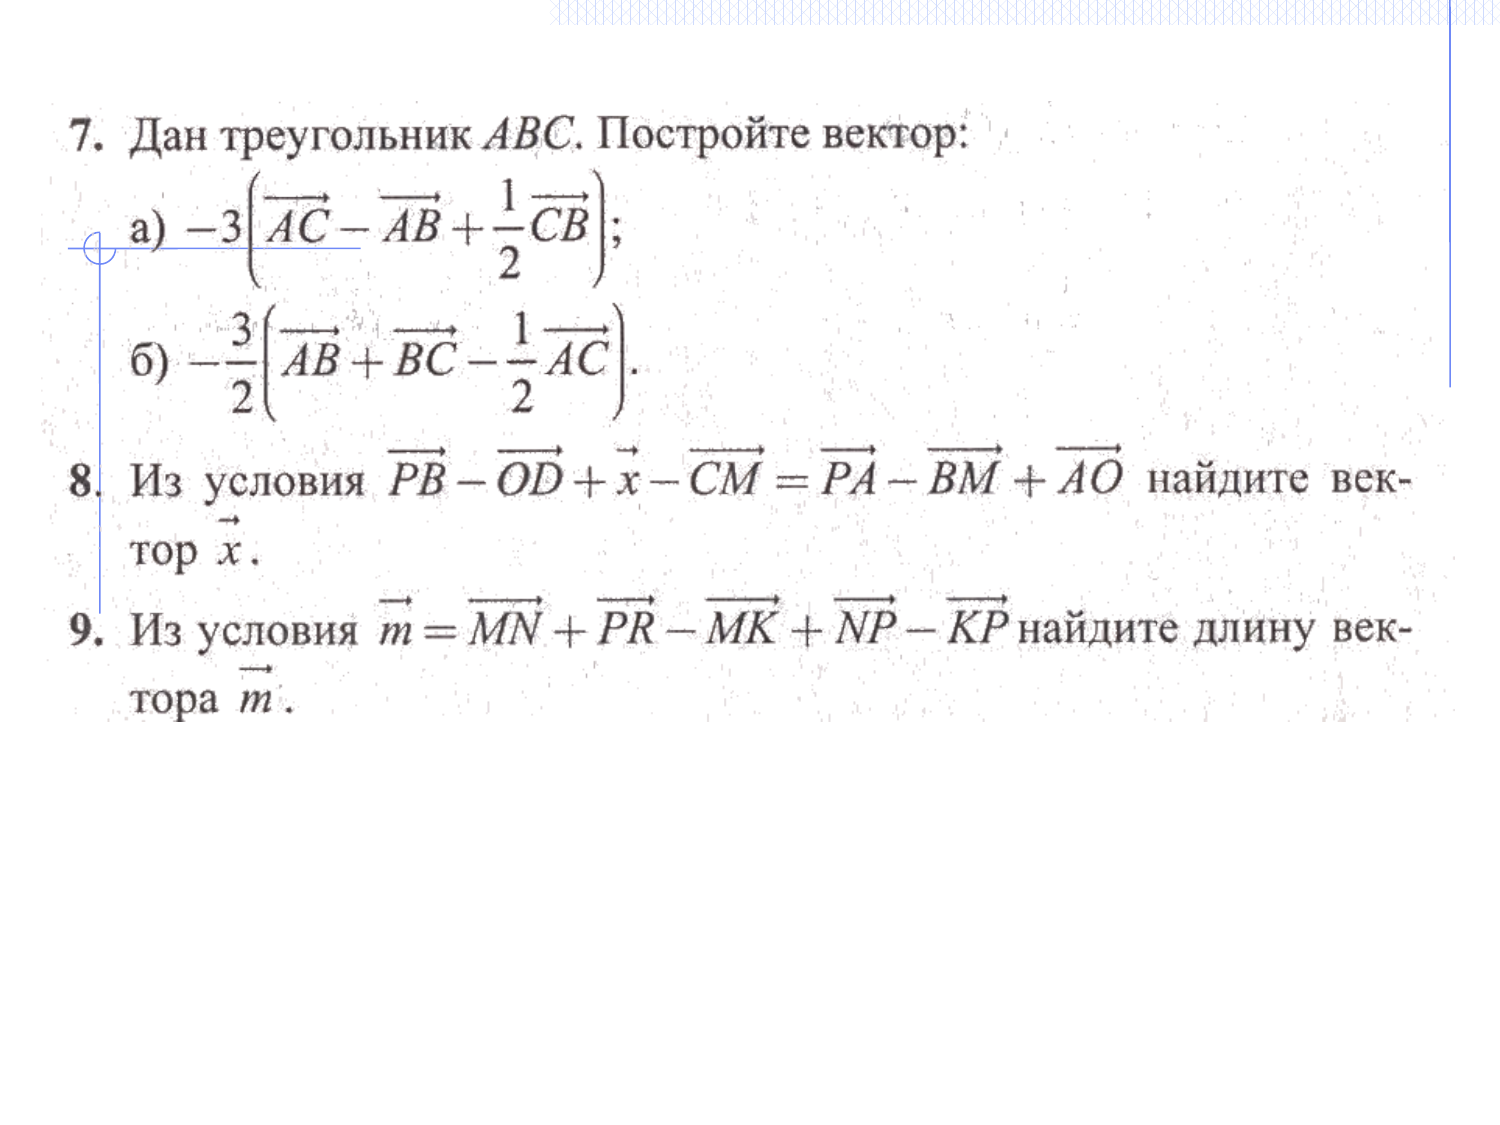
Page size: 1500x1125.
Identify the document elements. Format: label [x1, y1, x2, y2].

picture [40, 101, 1455, 722]
